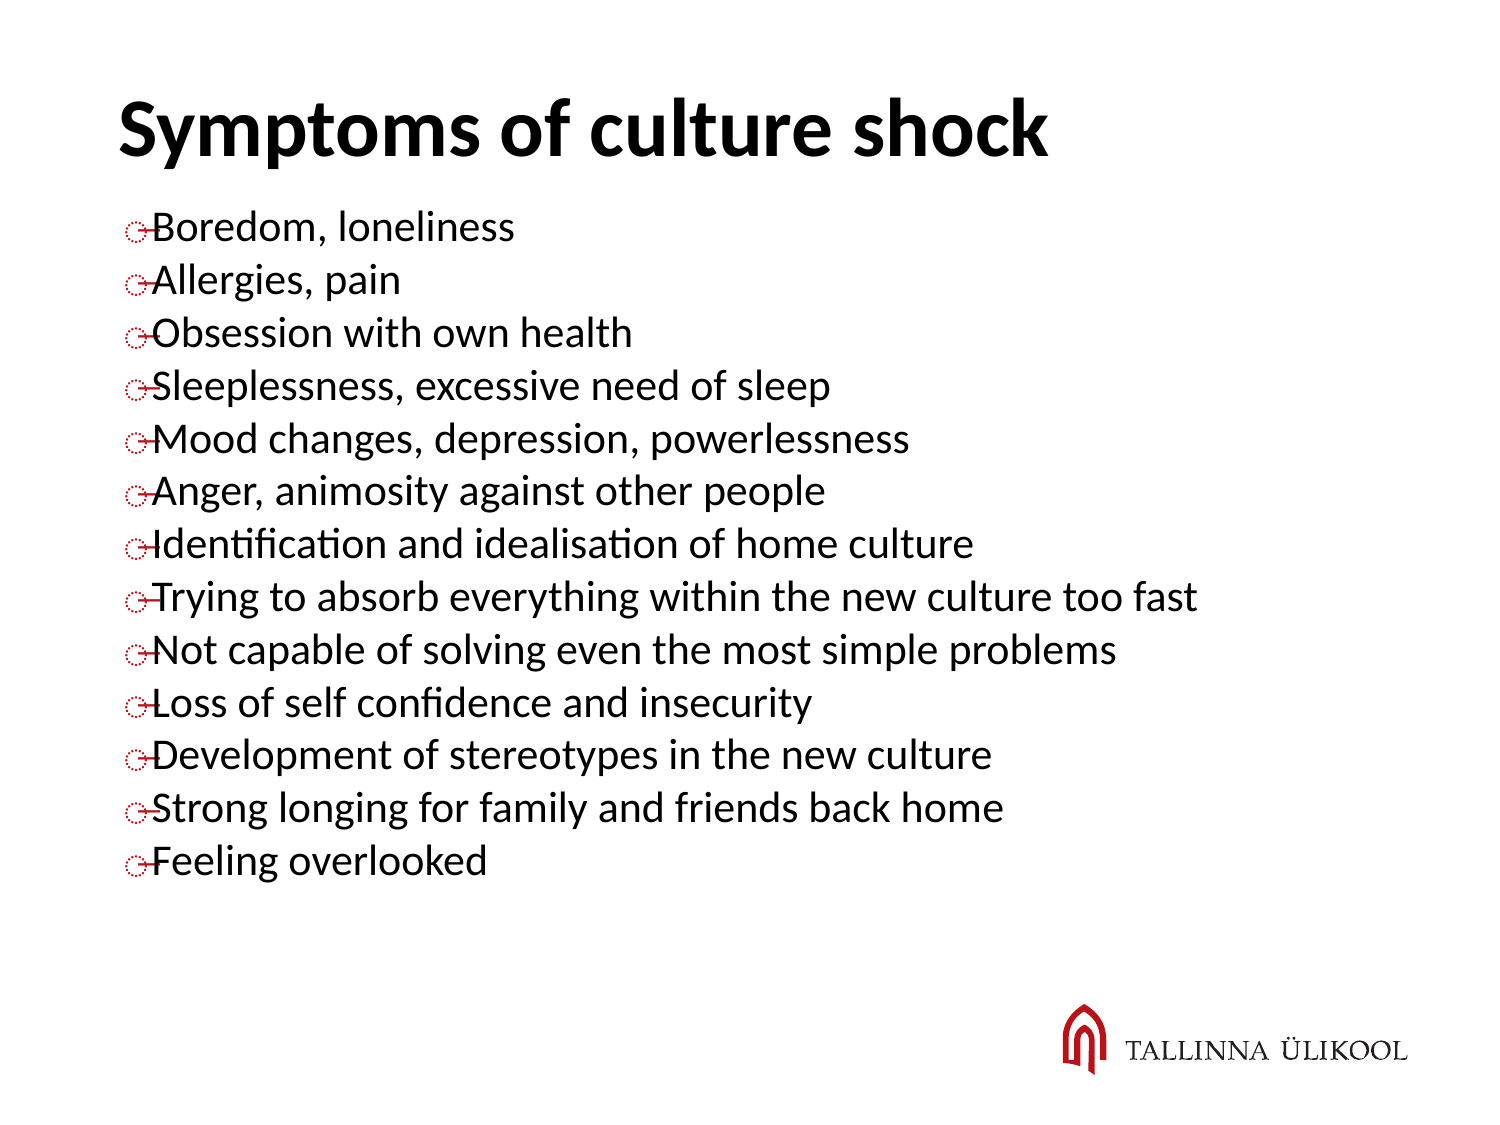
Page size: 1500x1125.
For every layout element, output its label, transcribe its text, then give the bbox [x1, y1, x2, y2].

list Boredom, loneliness Allergies, pain Obsession with own health Sleeplessness, excessive need of sleep Mood changes, depression, powerlessness Anger, animosity against other people Identification and idealisation of home culture Trying to absorb everything within the new culture too fast Not capable of solving even the most simple problems Loss of self confidence and insecurity Development of stereotypes in the new culture Strong longing for family and friends back home Feeling overlooked [108, 201, 1403, 901]
list Symptoms of culture shock [103, 65, 1397, 190]
